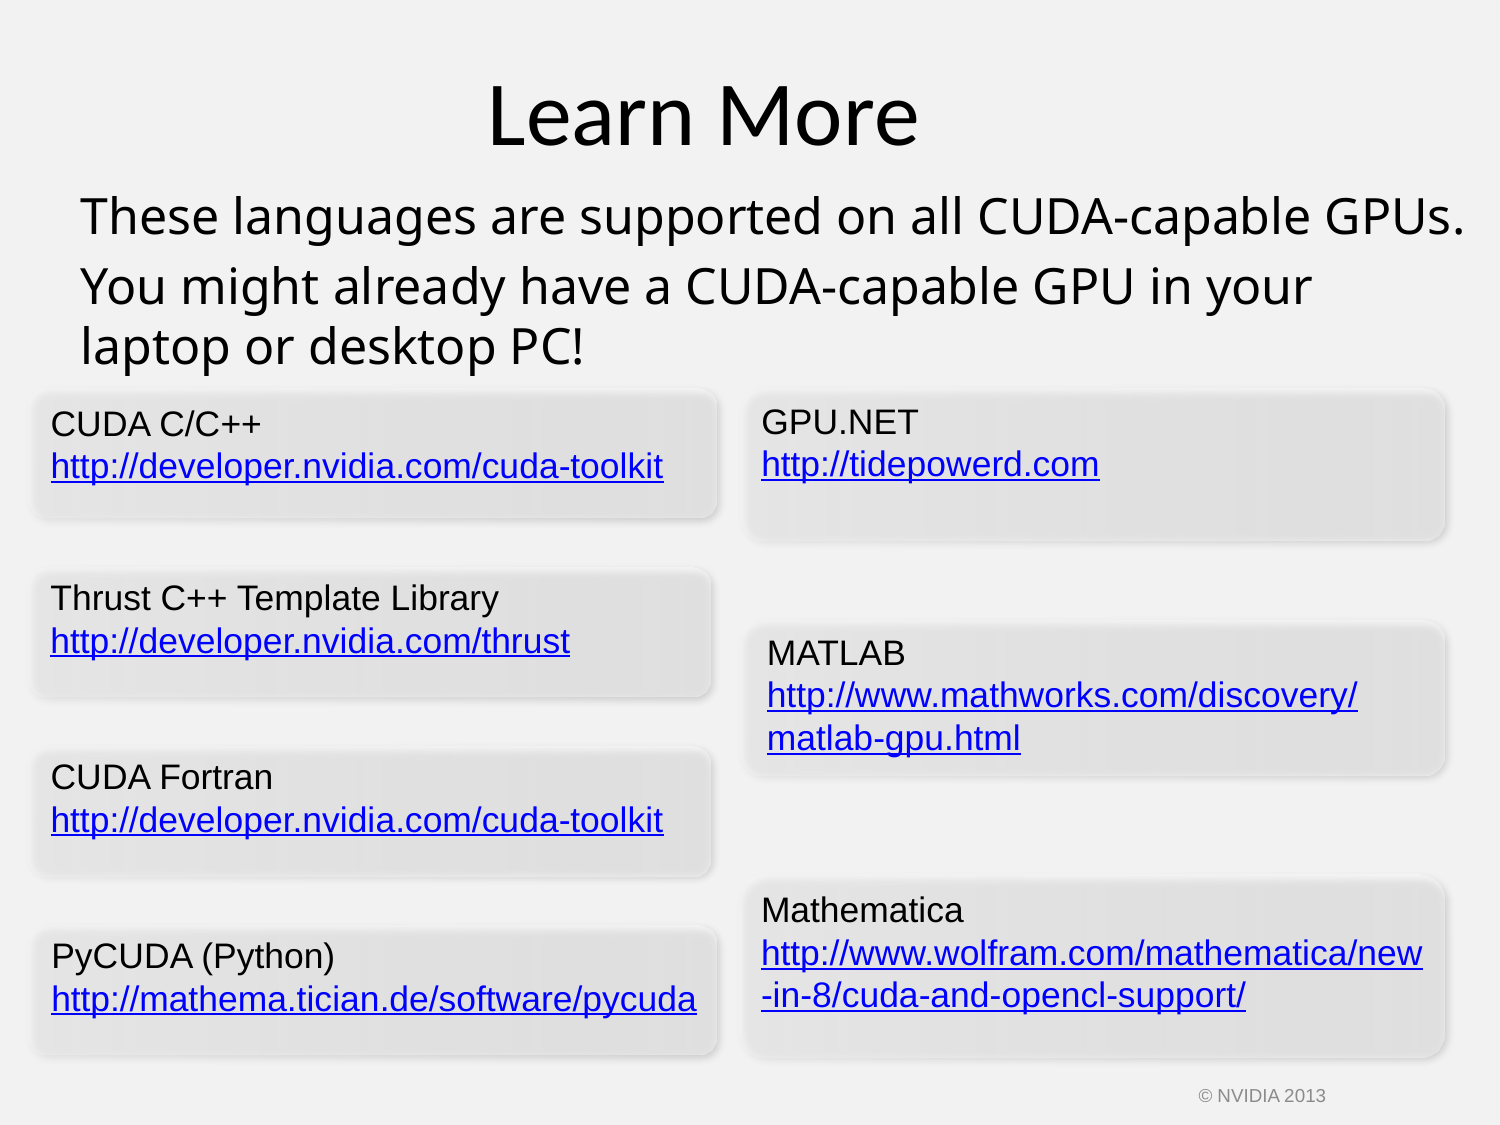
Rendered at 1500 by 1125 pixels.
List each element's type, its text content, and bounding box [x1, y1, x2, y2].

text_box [28, 746, 711, 877]
text_box These languages are supported on all CUDA-capable GPUs. You might already have a CUDA-capable GPU in your laptop or desktop PC! [65, 177, 1485, 355]
text_box [739, 887, 1445, 1058]
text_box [28, 925, 717, 1055]
footer © NVIDIA 2013 [1025, 1065, 1500, 1125]
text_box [28, 387, 717, 518]
text_box [740, 620, 1445, 776]
title Learn More [75, 45, 1334, 173]
text_box [741, 388, 1445, 541]
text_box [28, 567, 711, 697]
text_box Mathematica http://www.wolfram.com/mathematica/new -in-8/cuda-and-opencl-support/ [743, 878, 1442, 1024]
text_box MATLAB http://www.mathworks.com/discovery/ matlab-gpu.html [748, 621, 1377, 767]
text_box GPU.NET http://tidepowerd.com [743, 389, 1119, 493]
